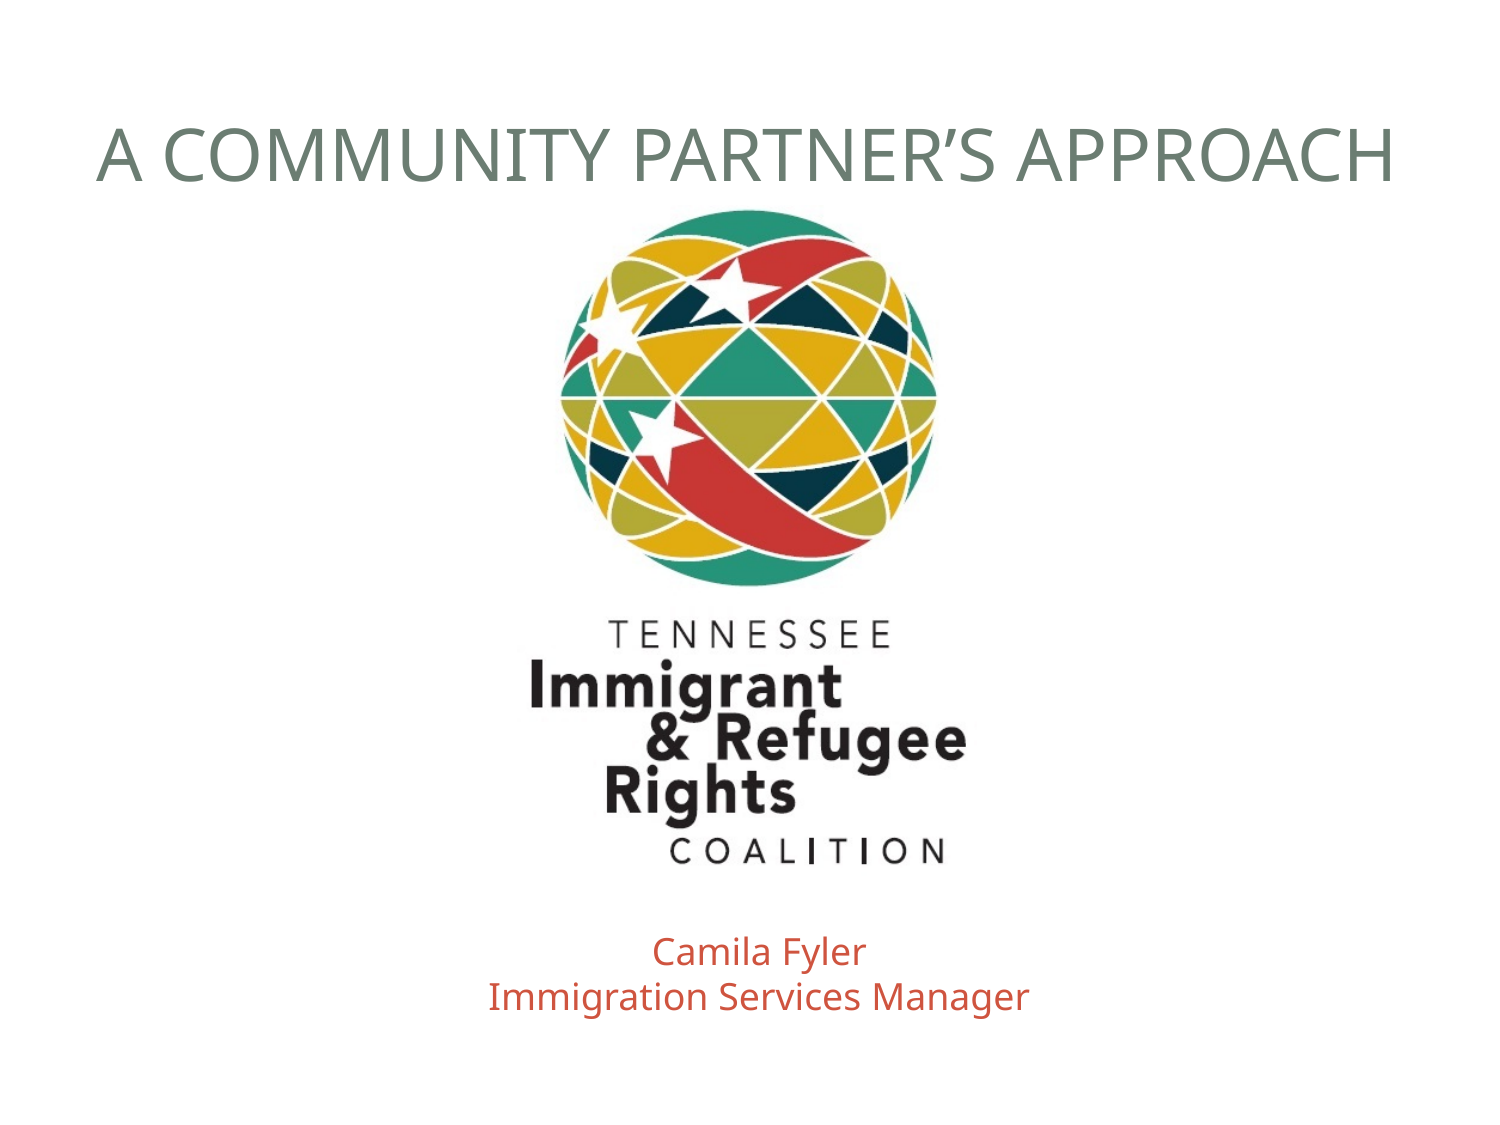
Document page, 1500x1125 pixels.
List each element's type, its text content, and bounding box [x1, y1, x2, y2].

picture [459, 205, 1052, 887]
title A Community Partner’s Approach [69, 66, 1425, 238]
text_box Camila Fyler Immigration Services Manager [473, 920, 1046, 1026]
